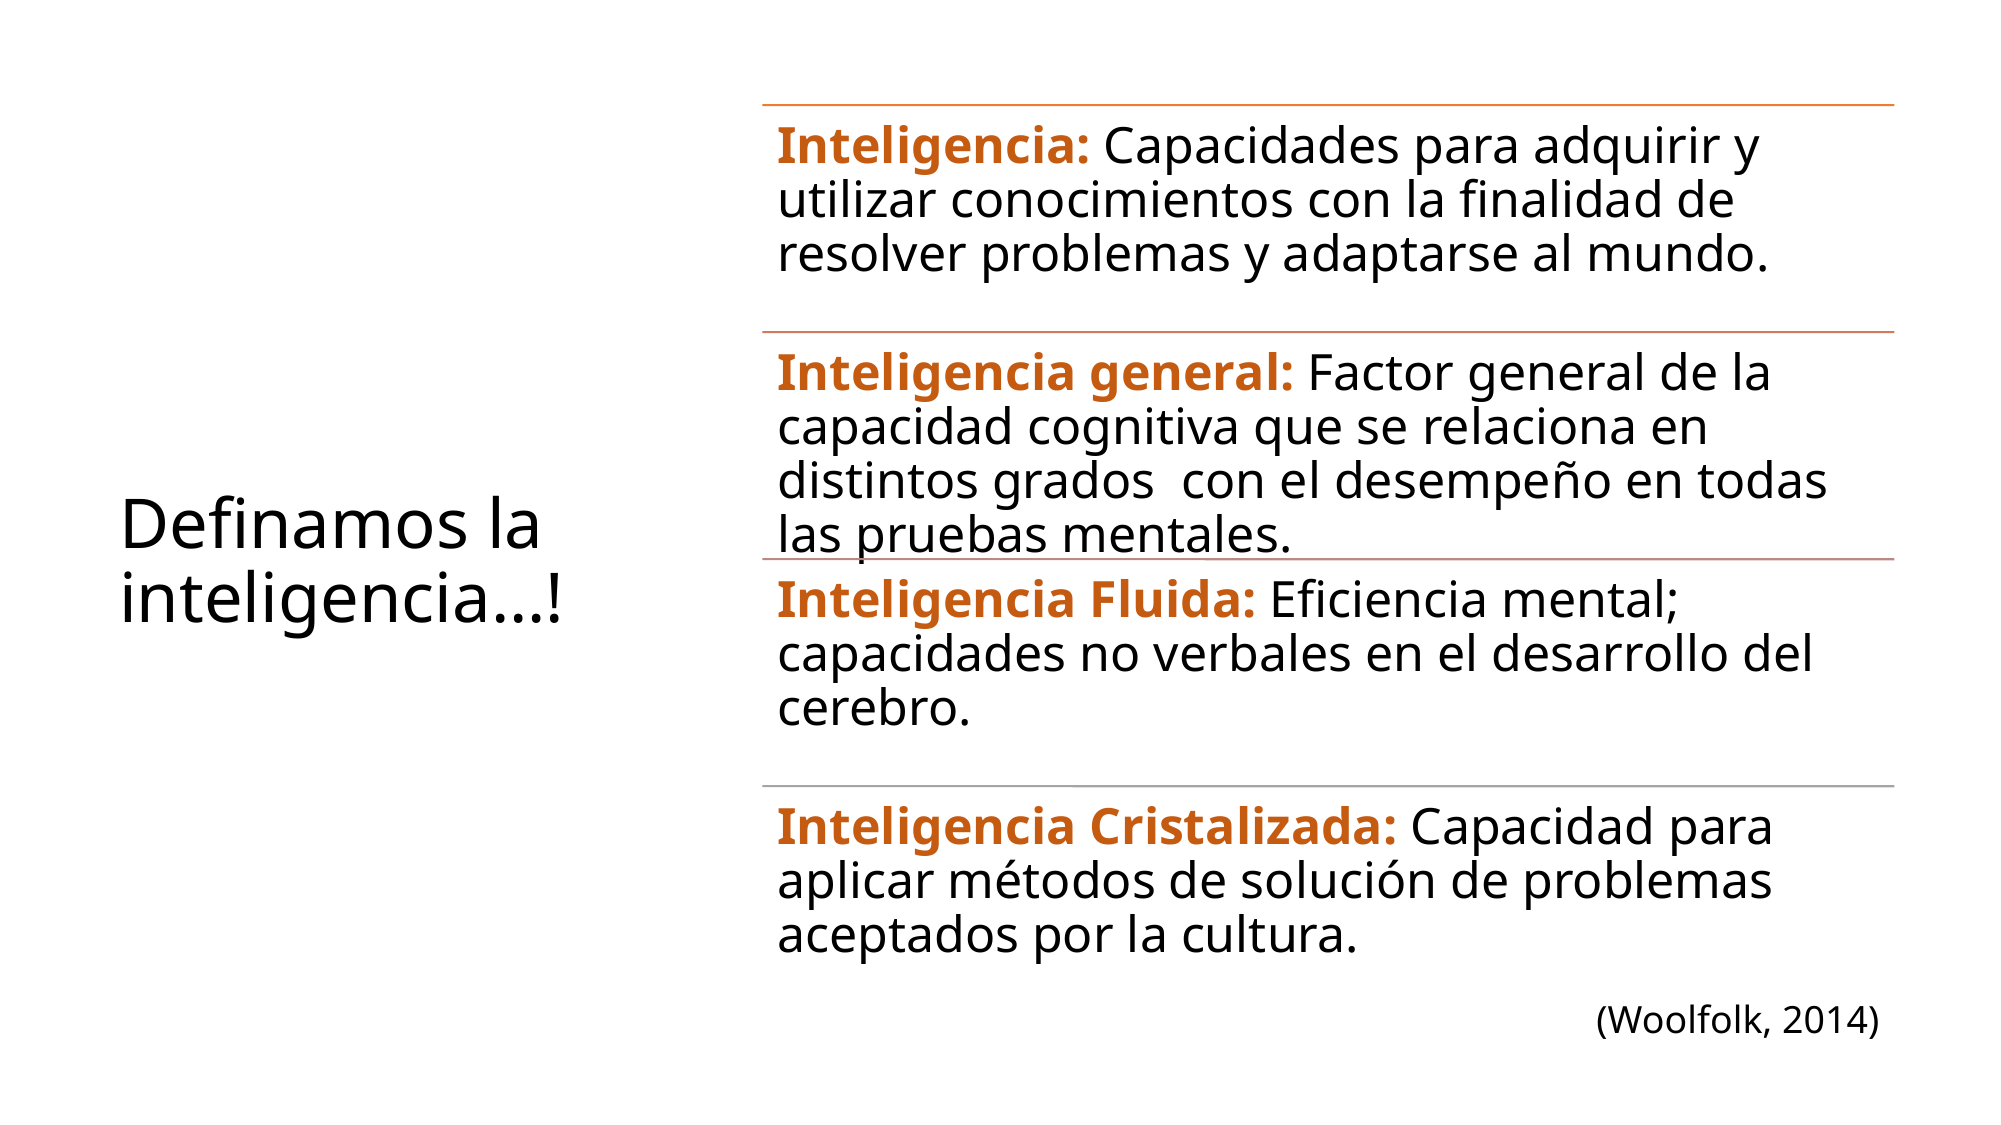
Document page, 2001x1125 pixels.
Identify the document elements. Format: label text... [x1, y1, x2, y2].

title Definamos la inteligencia…! [104, 105, 665, 1021]
text_box (Woolfolk, 2014) [1445, 1014, 1895, 1049]
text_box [762, 105, 1895, 1014]
